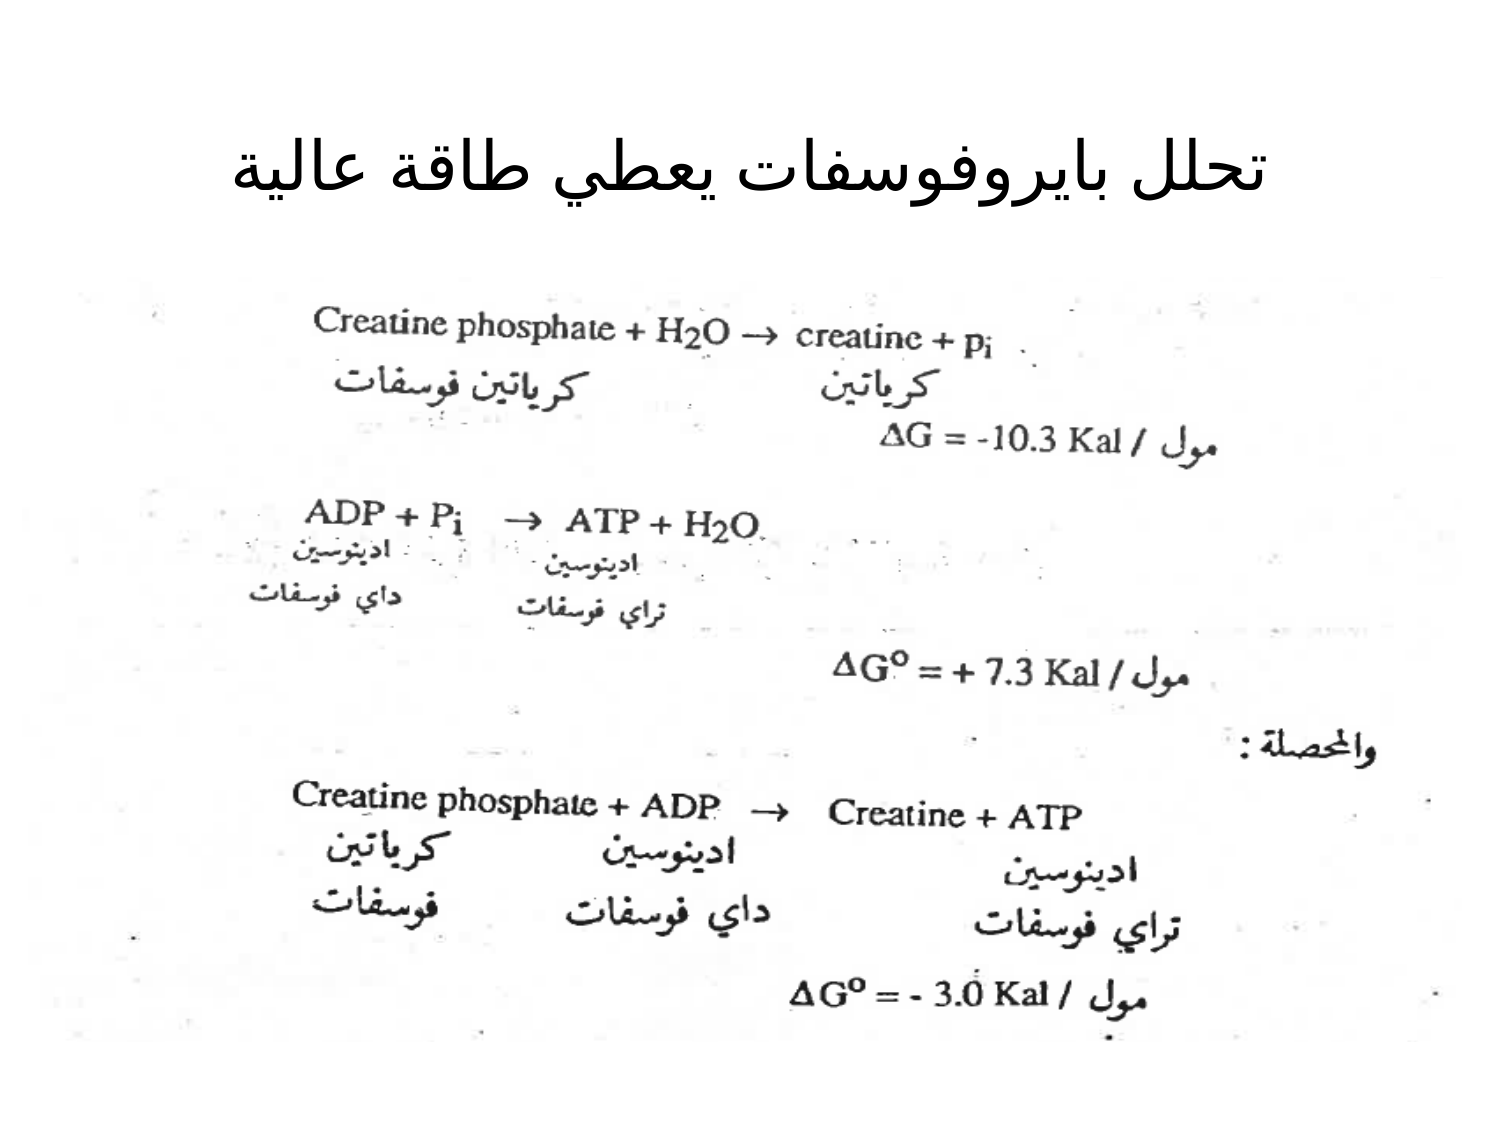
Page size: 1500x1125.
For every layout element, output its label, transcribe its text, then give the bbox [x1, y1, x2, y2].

picture [22, 277, 1462, 1042]
title تحلل بايروفوسفات يعطي طاقة عالية [103, 59, 1397, 277]
